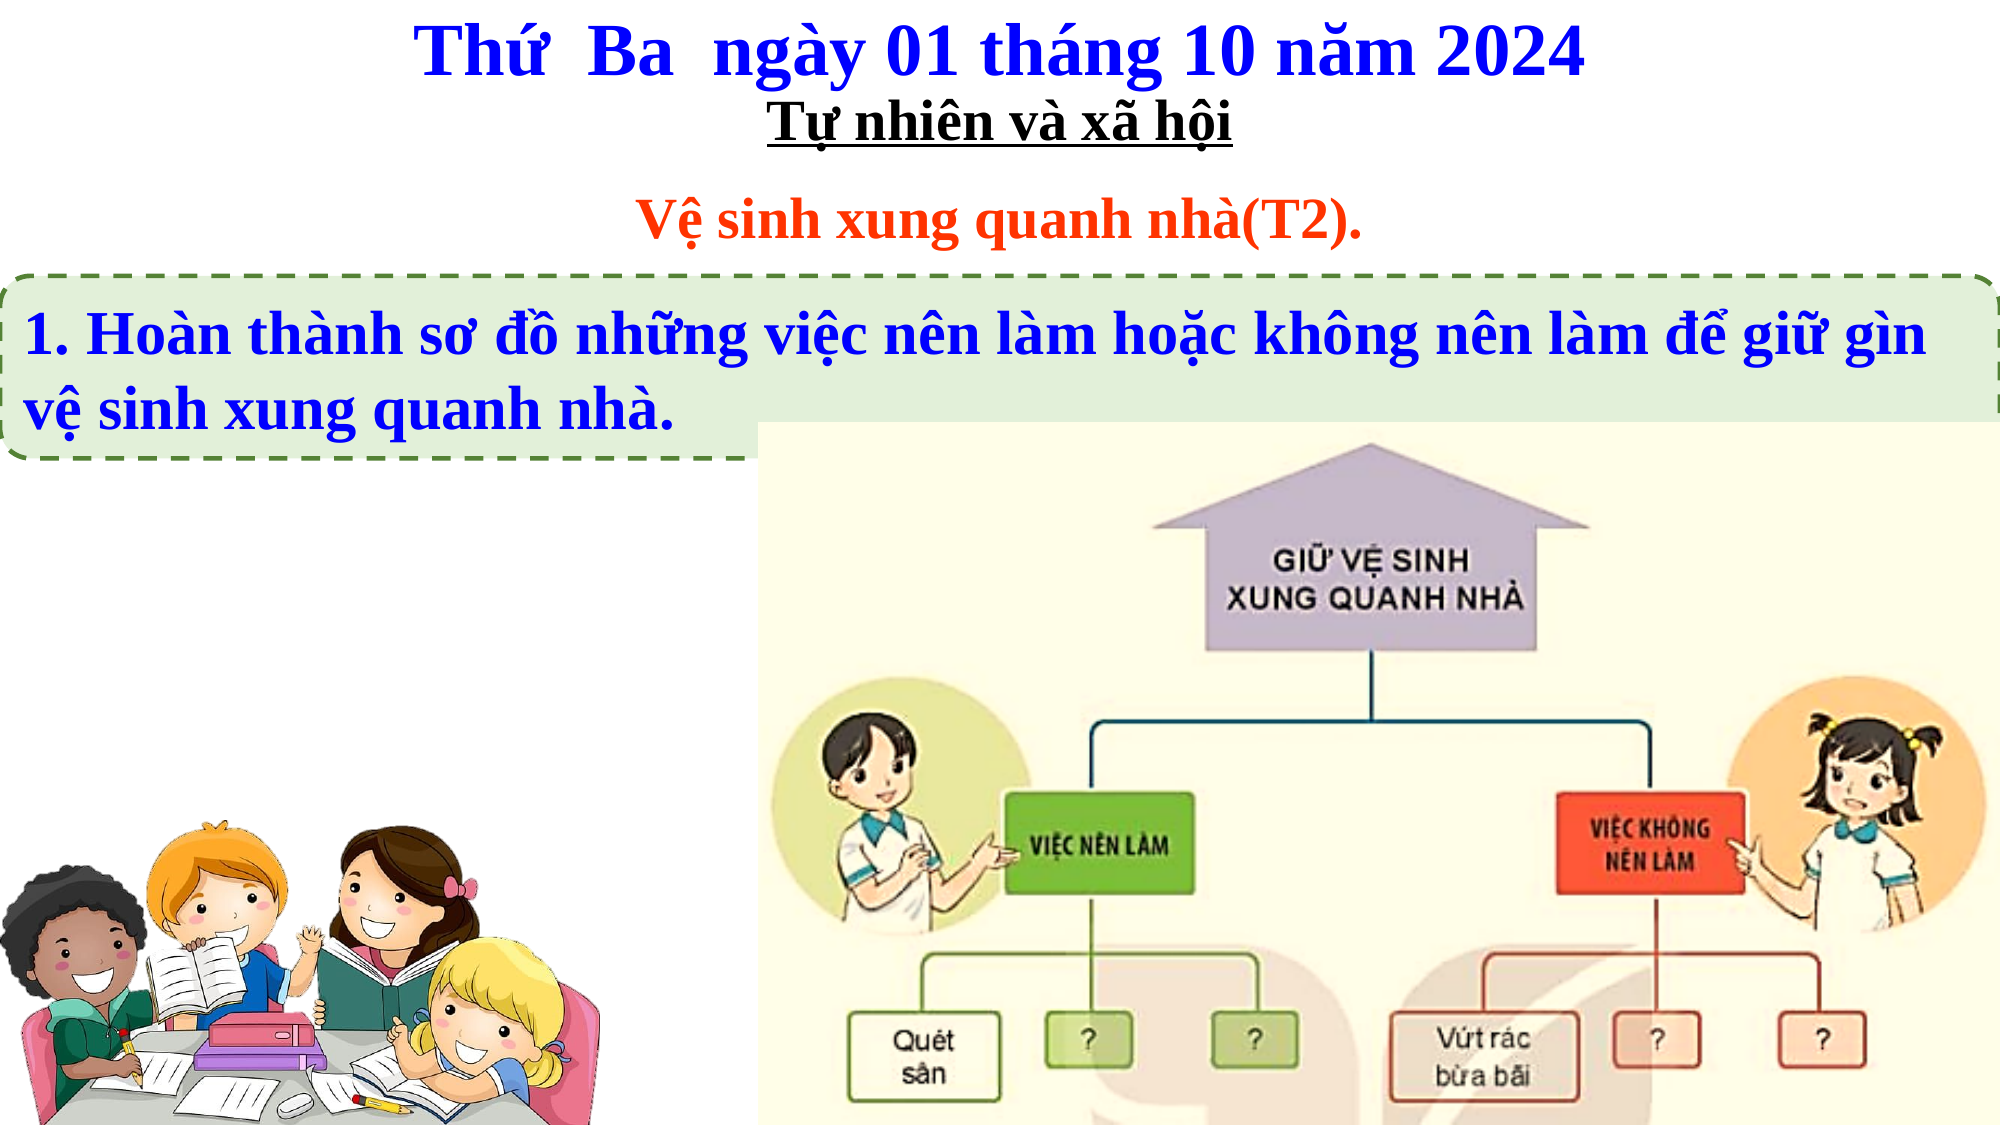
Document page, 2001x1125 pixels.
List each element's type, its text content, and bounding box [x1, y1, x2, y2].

text_box 1. Hoàn thành sơ đồ những việc nên làm hoặc không nên làm để giữ gìn vệ sinh xung quanh nhà. [0, 275, 2000, 459]
text_box Thứ Ba ngày 01 tháng 10 năm 2024 [0, 0, 2000, 91]
picture [758, 422, 2000, 1125]
text_box Tự nhiên và xã hội [0, 91, 2000, 153]
picture [0, 820, 600, 1125]
text_box Vệ sinh xung quanh nhà(T2). [0, 172, 2000, 258]
